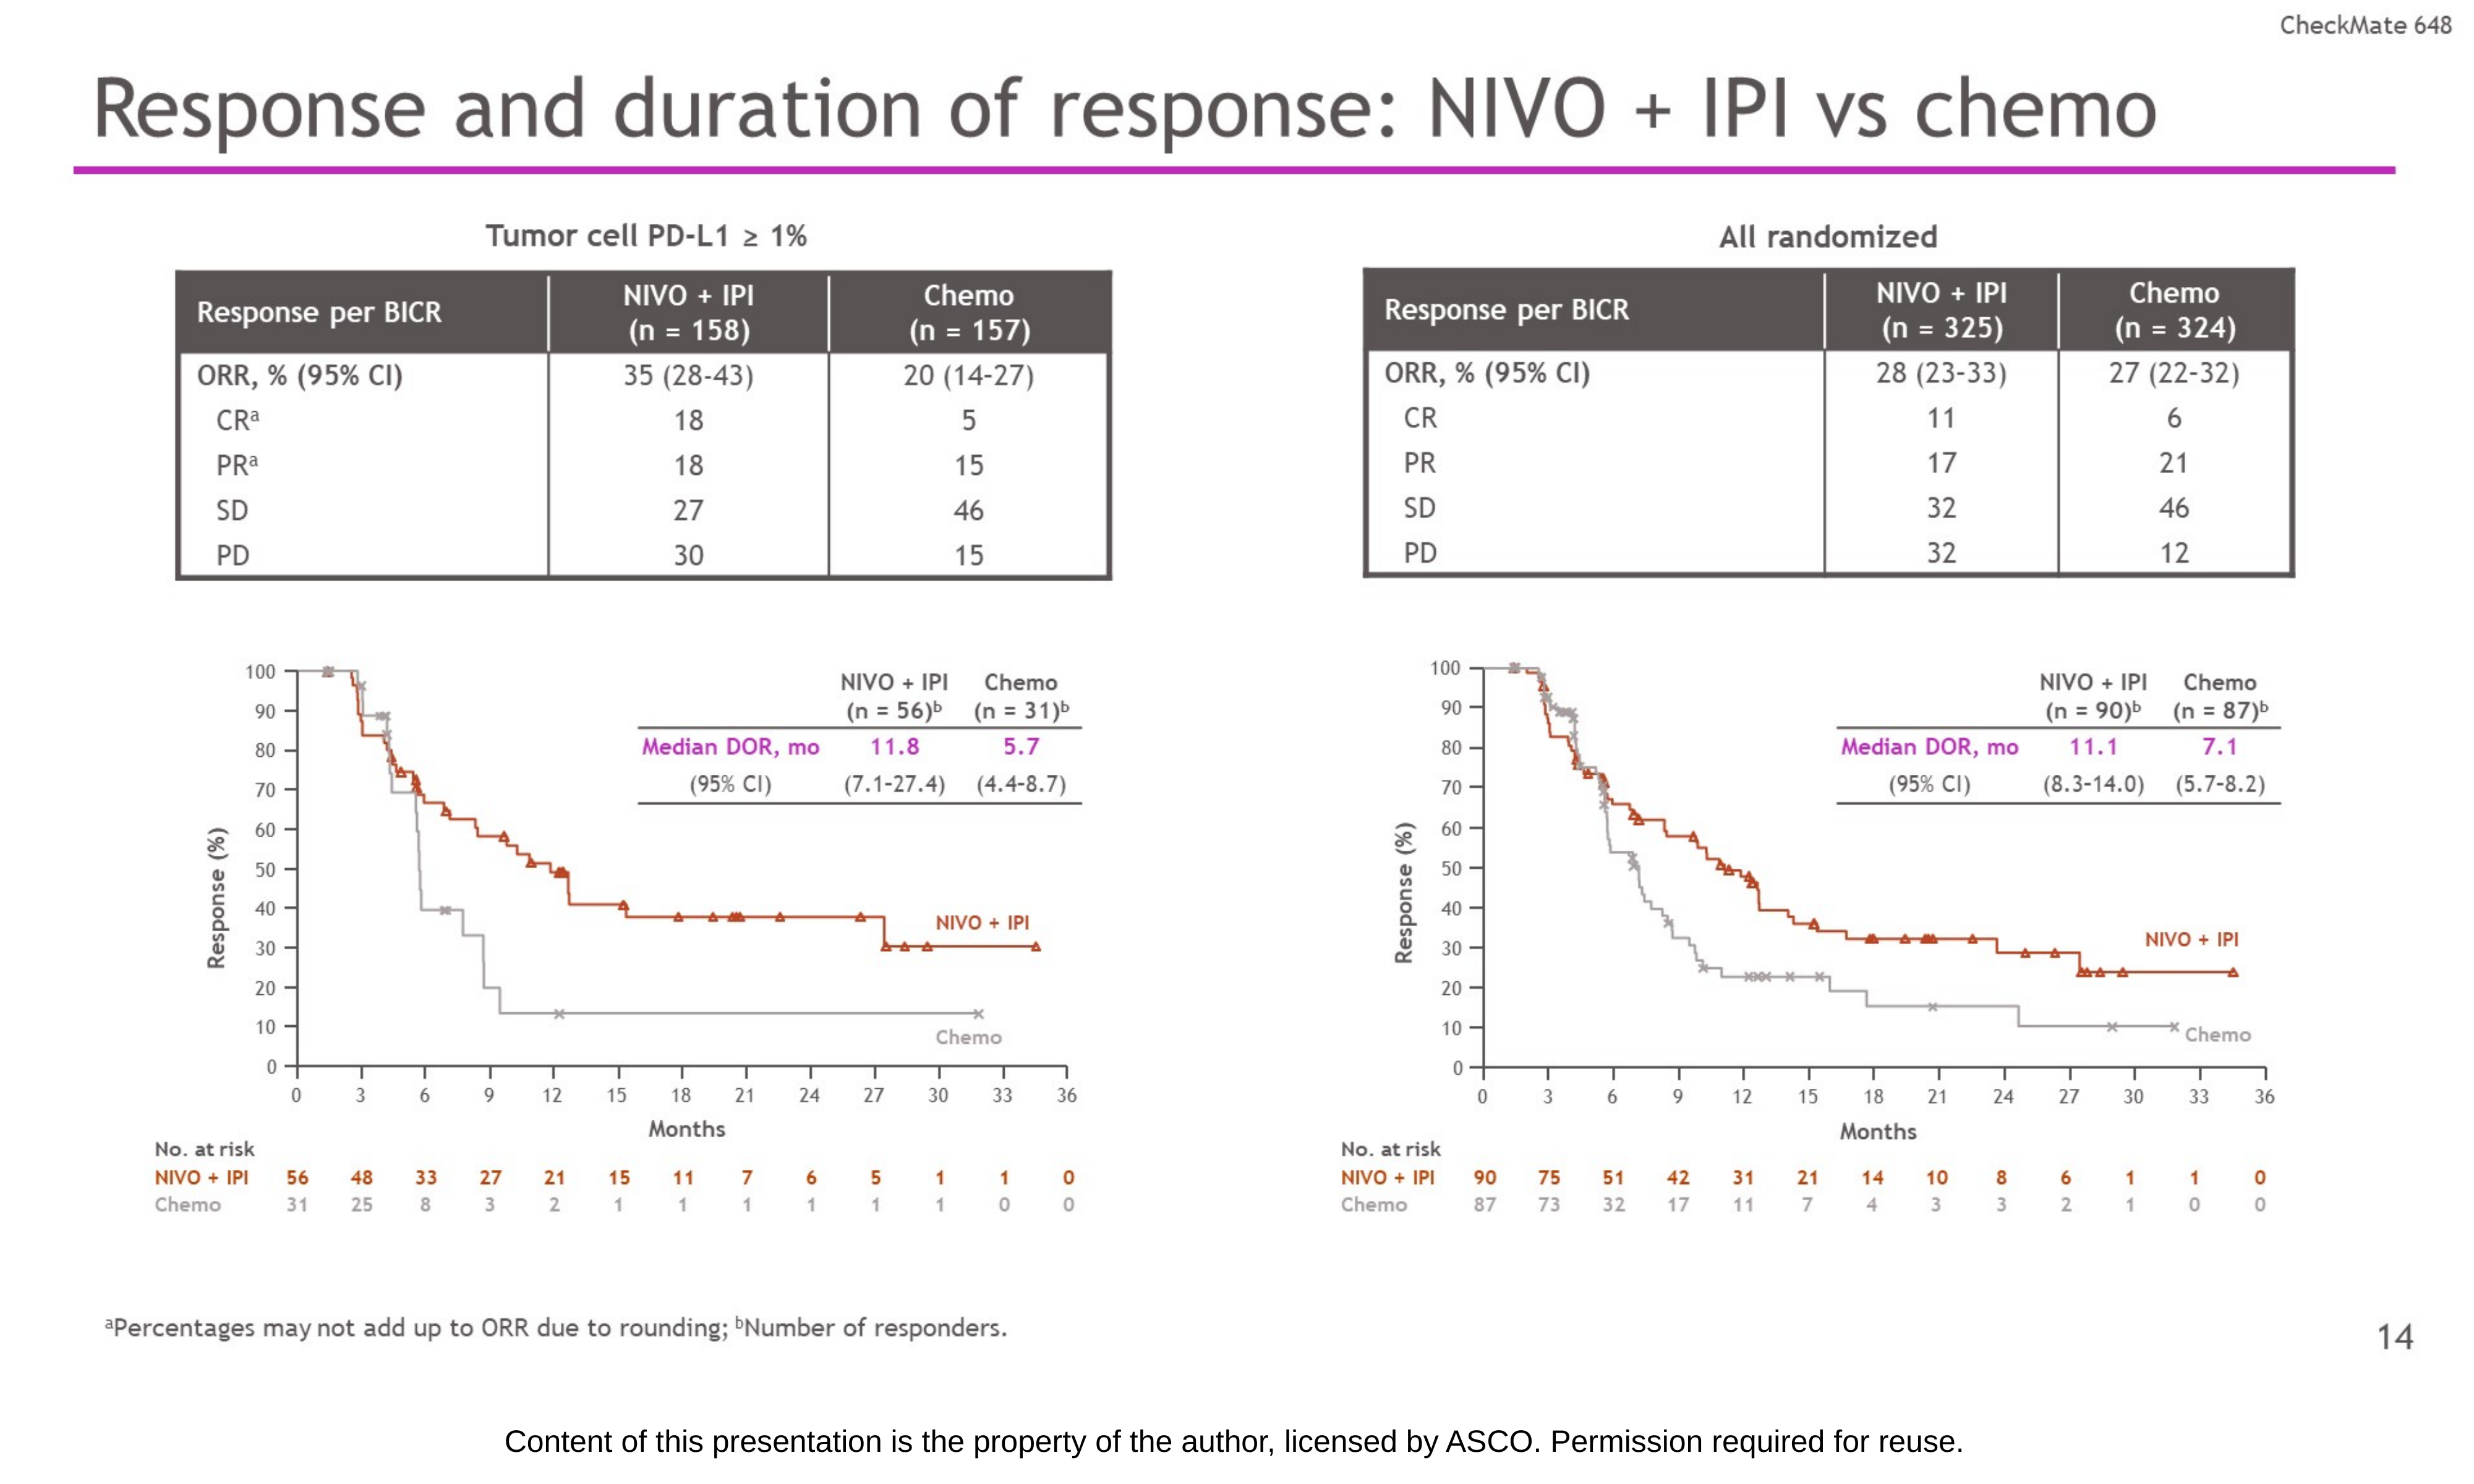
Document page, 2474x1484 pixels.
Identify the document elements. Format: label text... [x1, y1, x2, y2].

picture [2, 0, 2472, 1389]
text_box Content of this presentation is the property of the author, licensed by ASCO. Permission required for reuse. [0, 1399, 2474, 1477]
